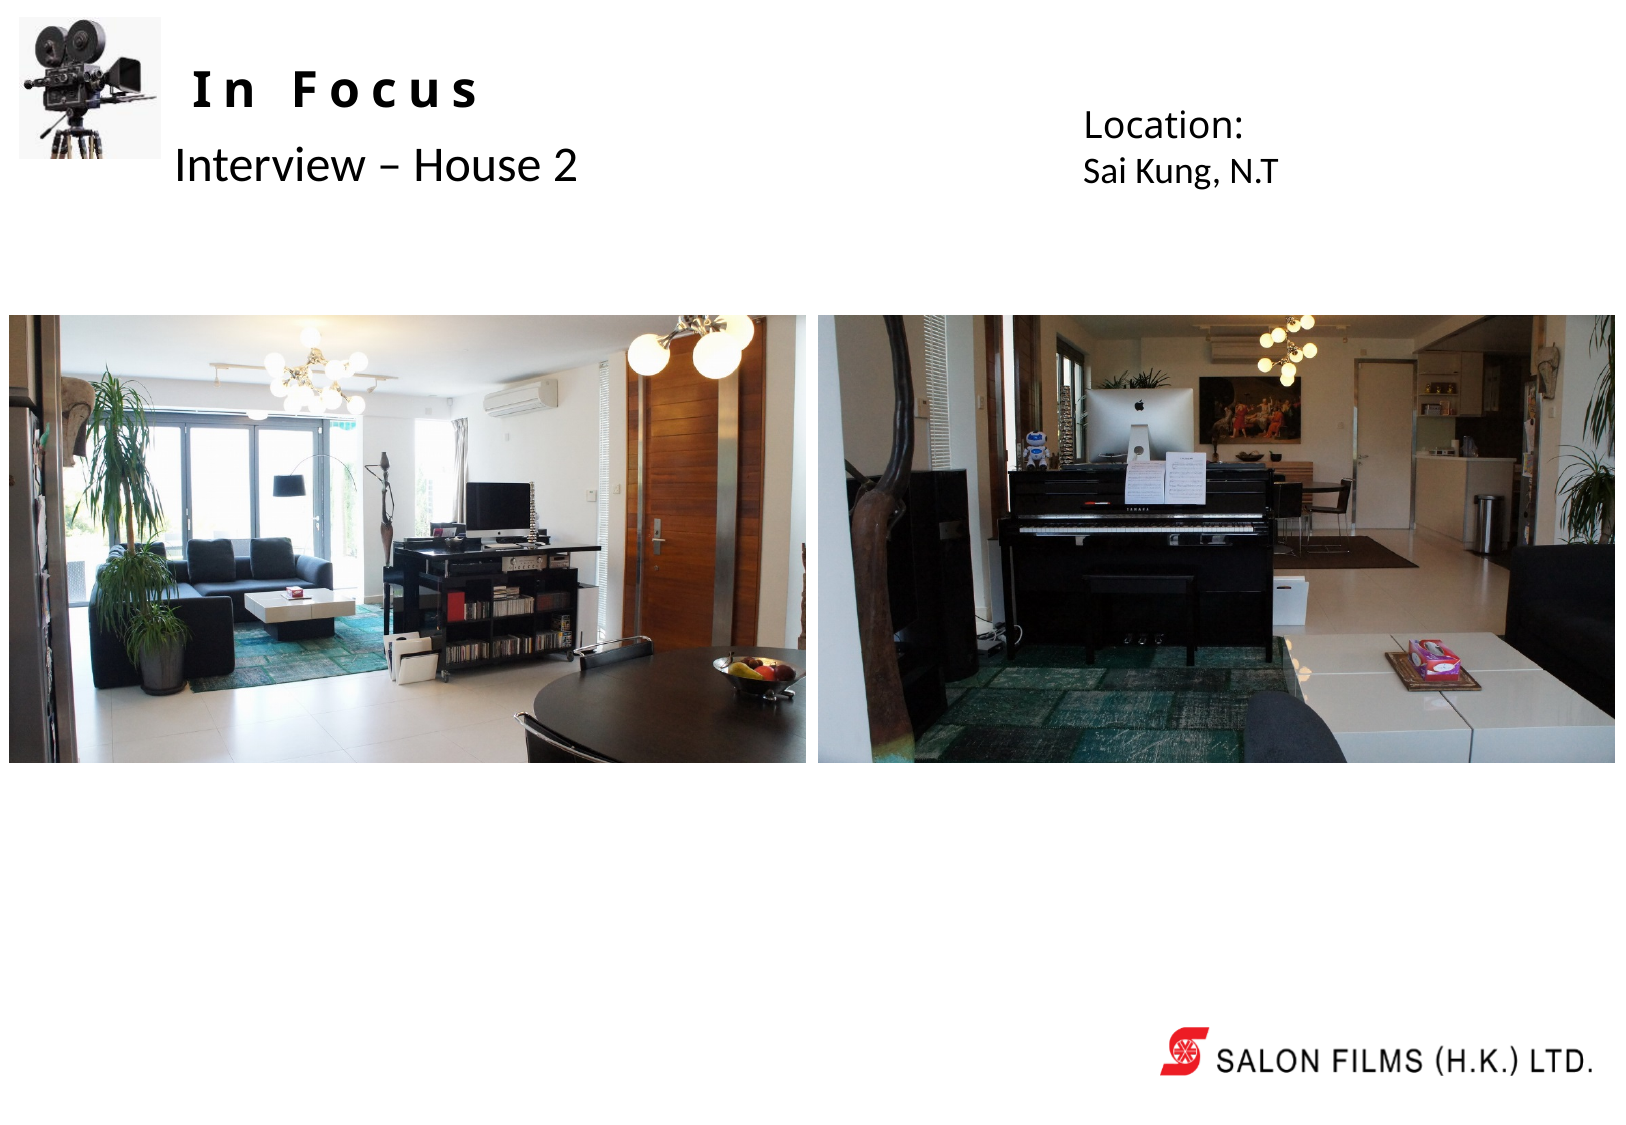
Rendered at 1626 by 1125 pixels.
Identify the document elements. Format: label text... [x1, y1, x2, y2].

picture [1160, 1026, 1592, 1076]
picture [818, 315, 1615, 763]
text_box Location: Sai Kung, N.T [1068, 93, 1294, 199]
picture [19, 17, 161, 159]
picture [9, 315, 806, 763]
text_box In Focus [177, 50, 929, 125]
text_box Interview – House 2 [159, 124, 594, 199]
